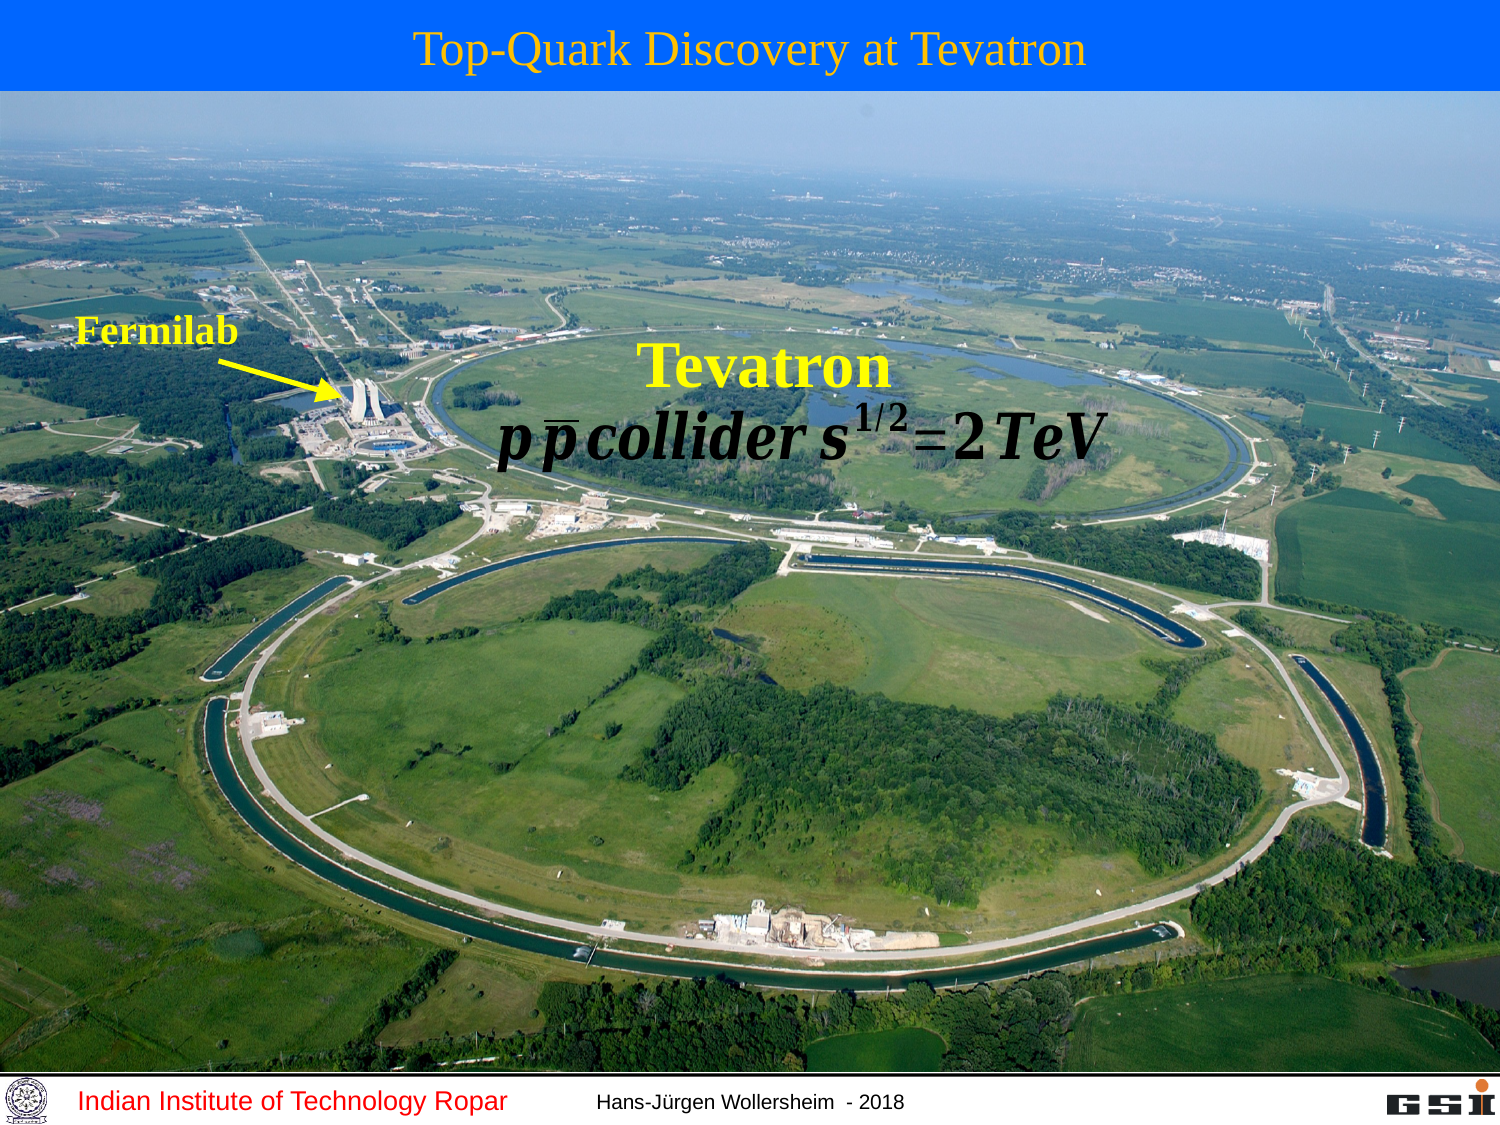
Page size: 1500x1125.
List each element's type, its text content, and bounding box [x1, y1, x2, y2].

title Top-Quark Discovery at Tevatron [0, 0, 1500, 90]
picture [5, 1077, 47, 1124]
picture [1387, 1079, 1495, 1115]
picture [0, 91, 1500, 1072]
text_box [218, 360, 343, 398]
